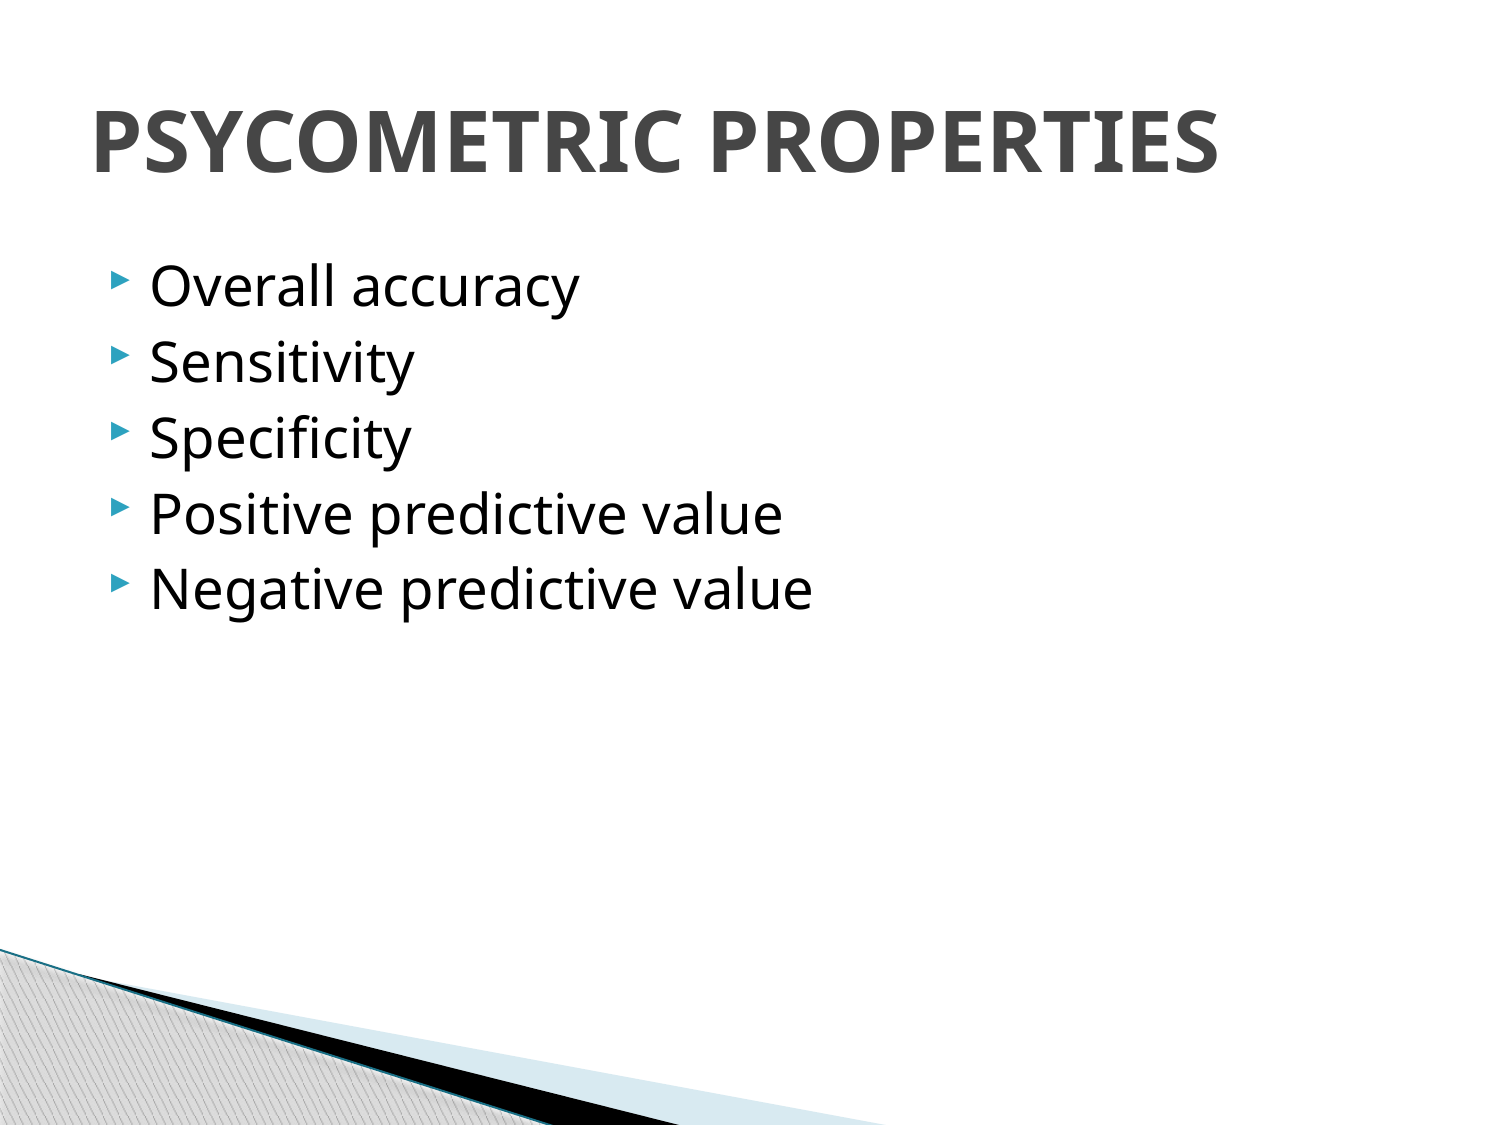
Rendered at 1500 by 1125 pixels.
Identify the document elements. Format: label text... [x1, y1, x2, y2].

title Psycometric properties [75, 45, 1425, 233]
list Overall accuracy Sensitivity Specificity Positive predictive value Negative predictive value [74, 242, 1426, 986]
